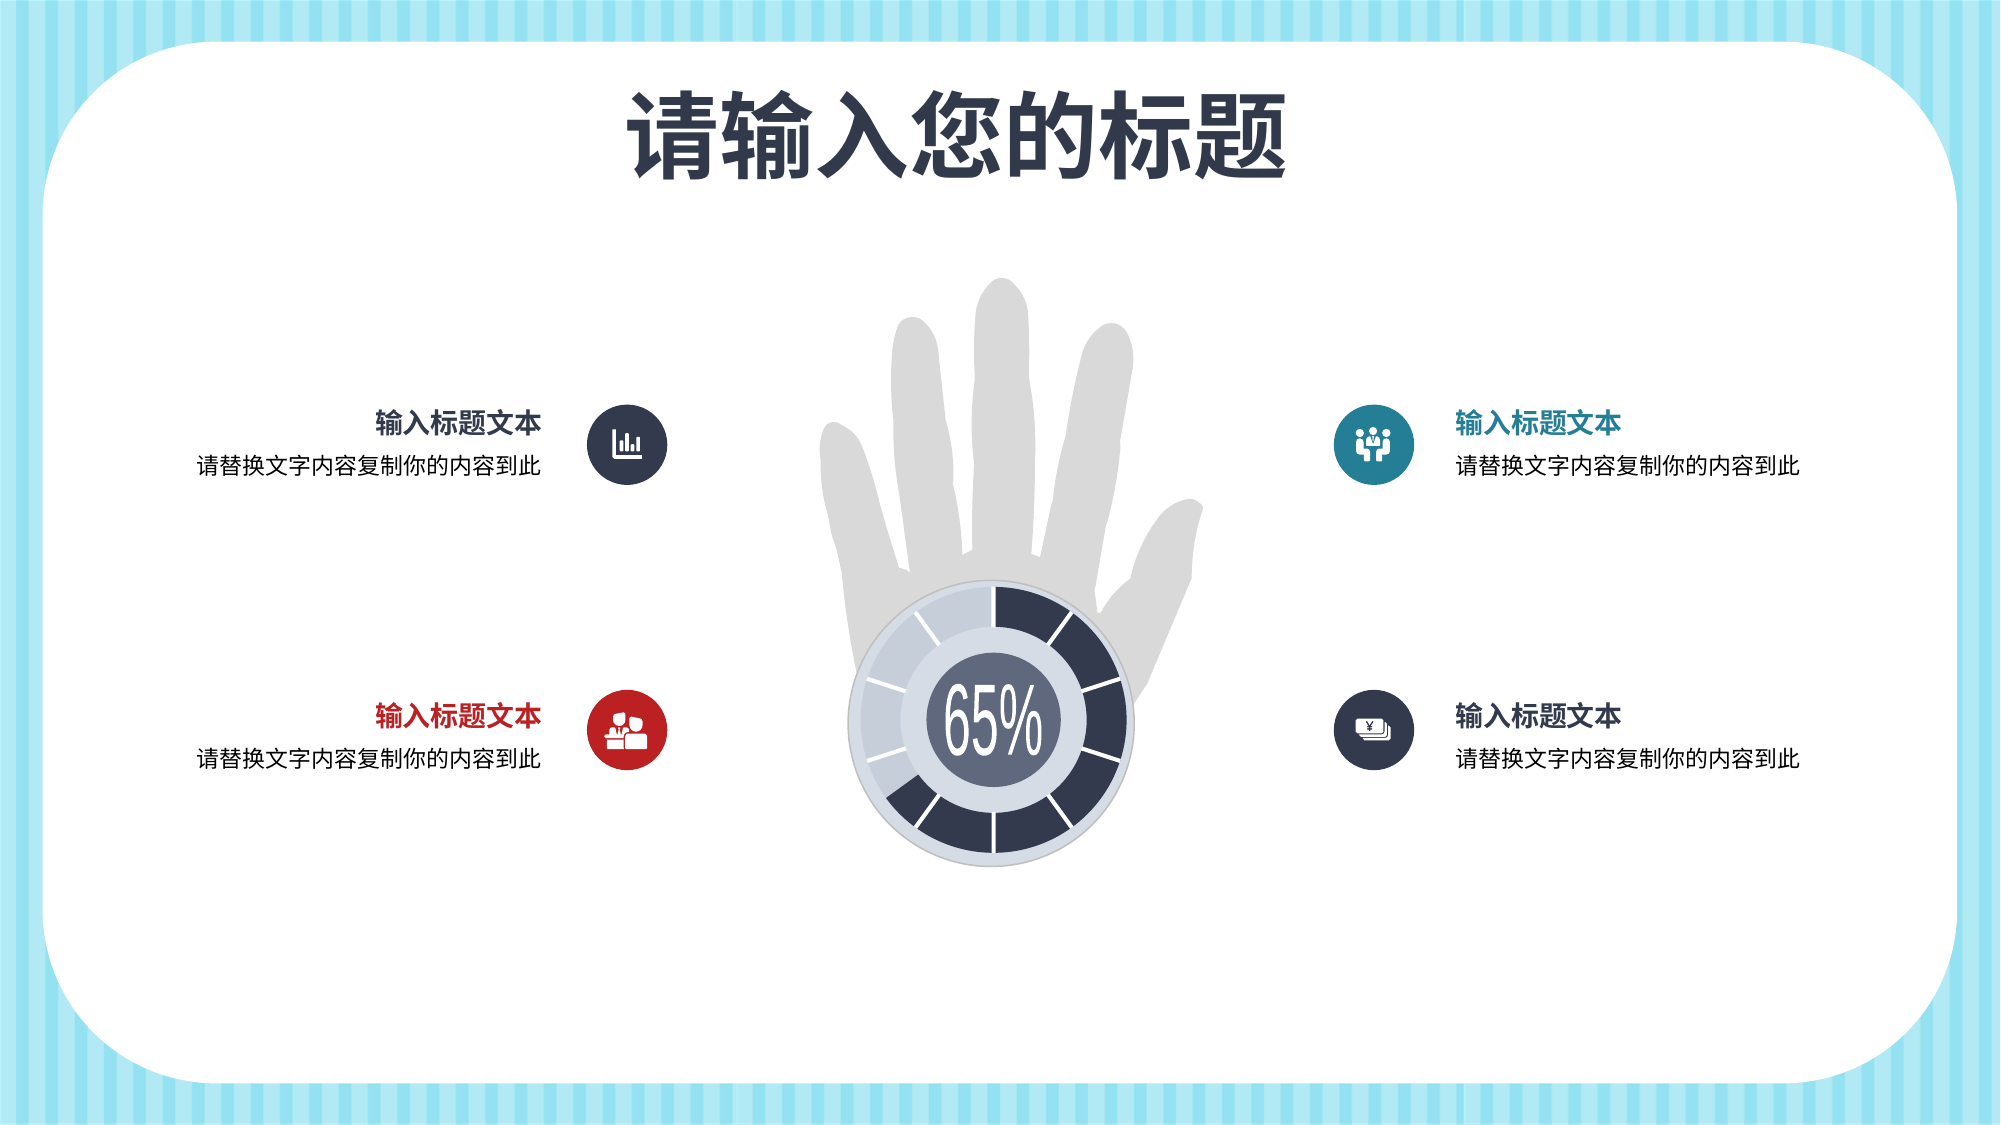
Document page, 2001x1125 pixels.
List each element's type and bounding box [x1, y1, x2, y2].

picture [0, 0, 2000, 1125]
text_box [785, 290, 1184, 867]
text_box [140, 400, 668, 530]
text_box [1333, 400, 1857, 530]
text_box [1333, 689, 1857, 823]
text_box [140, 689, 668, 823]
